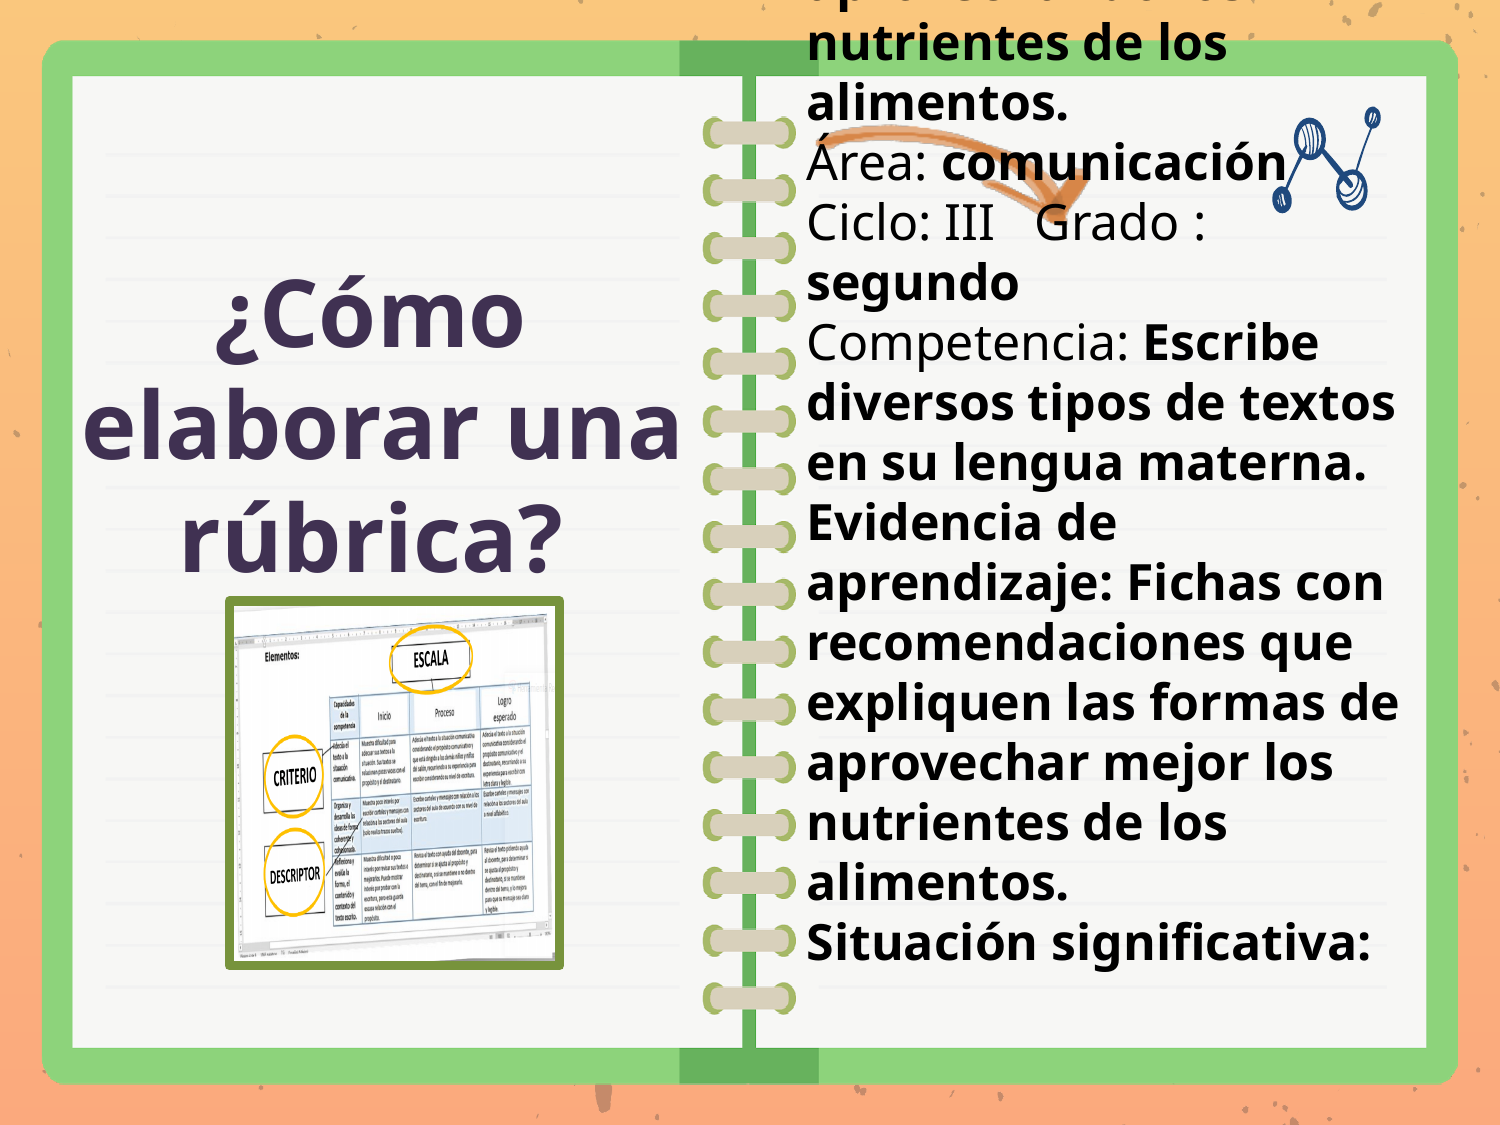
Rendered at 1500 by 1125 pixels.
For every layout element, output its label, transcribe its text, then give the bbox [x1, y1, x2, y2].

text_box [1293, 117, 1343, 170]
text_box Eda N° 07: Cuidamos nuestra salud aprovechando los nutrientes de los alimentos. Área: comunicación Ciclo: III Grado : segundo Competencia: Escribe diversos tipos de textos en su lengua materna. Evidencia de aprendizaje: Fichas con recomendaciones que expliquen las formas de aprovechar mejor los nutrientes de los alimentos. Situación significativa: [791, 170, 1431, 986]
picture [41, 40, 1458, 1085]
title ¿Cómo elaborar una rúbrica? [33, 0, 709, 606]
text_box [1348, 106, 1381, 170]
picture [233, 605, 556, 962]
